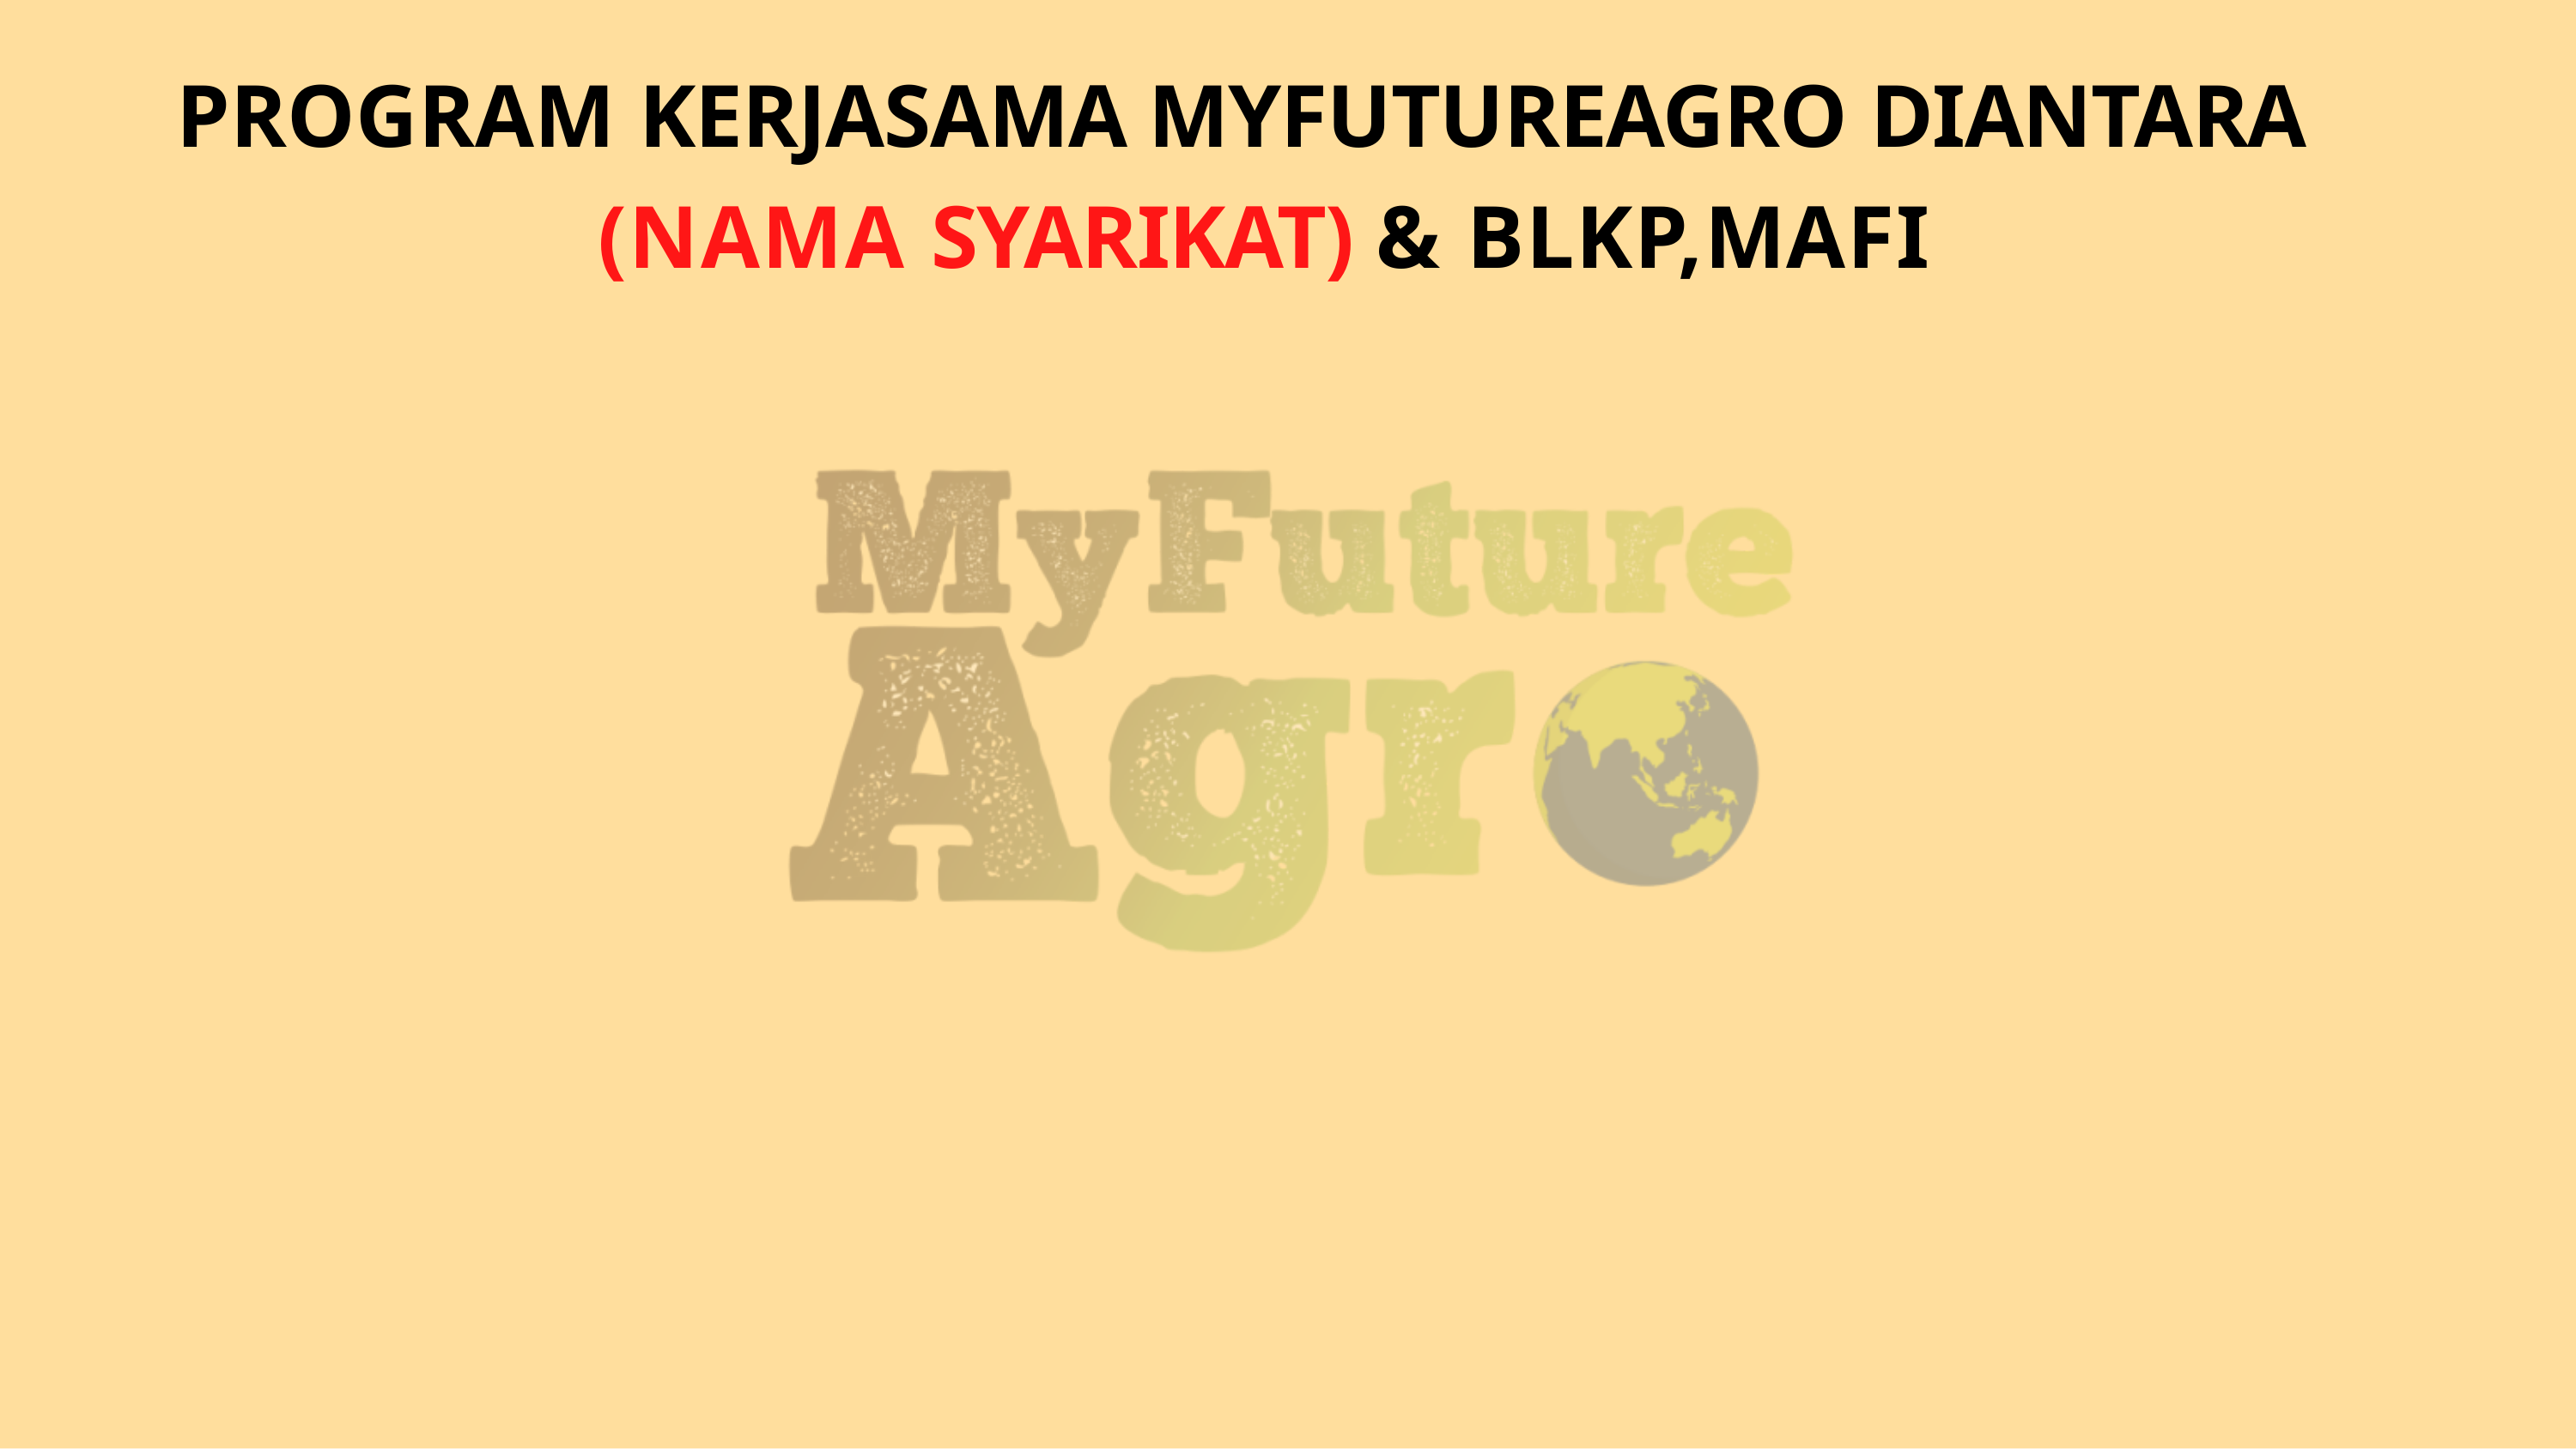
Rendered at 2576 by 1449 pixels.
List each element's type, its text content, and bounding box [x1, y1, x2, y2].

text_box [714, 381, 1862, 985]
title PROGRAM KERJASAMA MYFUTUREAGRO DIANTARA (NAMA SYARIKAT) & BLKP,MAFI [174, 42, 2402, 287]
